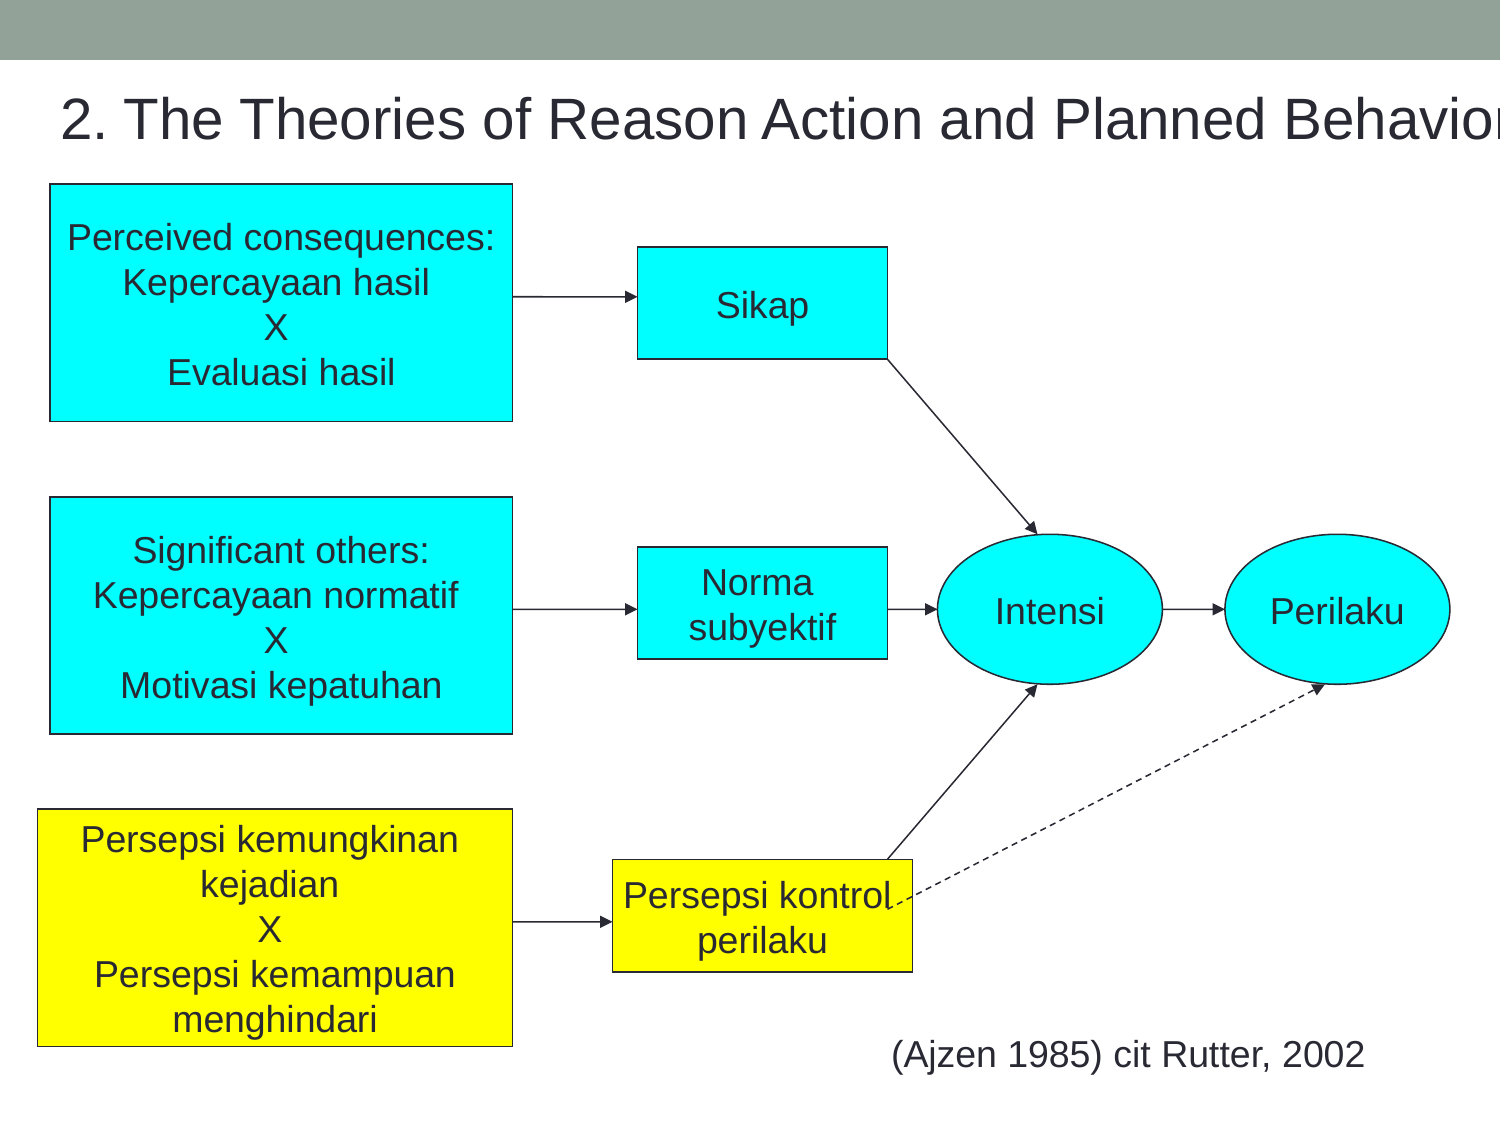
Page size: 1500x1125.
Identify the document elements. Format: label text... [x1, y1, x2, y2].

text_box Intensi [937, 534, 1163, 685]
text_box [887, 684, 1038, 860]
text_box [512, 915, 613, 929]
text_box 2. The Theories of Reason Action and Planned Behavior [45, 73, 1500, 159]
text_box Perceived consequences: Kepercayaan hasil X Evaluasi hasil [49, 184, 513, 422]
text_box Persepsi kontrol perilaku [612, 859, 913, 972]
text_box Perilaku [1224, 534, 1450, 685]
text_box Norma subyektif [637, 546, 888, 660]
text_box [887, 359, 1038, 535]
text_box [512, 603, 638, 616]
text_box [1162, 603, 1225, 616]
text_box (Ajzen 1985) cit Rutter, 2002 [876, 1023, 1381, 1083]
text_box [1311, 684, 1325, 696]
text_box Sikap [637, 246, 888, 360]
text_box Persepsi kemungkinan kejadian X Persepsi kemampuan menghindari [37, 809, 513, 1047]
text_box Significant others: Kepercayaan normatif X Motivasi kepatuhan [49, 496, 513, 735]
text_box [512, 290, 638, 304]
text_box [887, 603, 938, 616]
